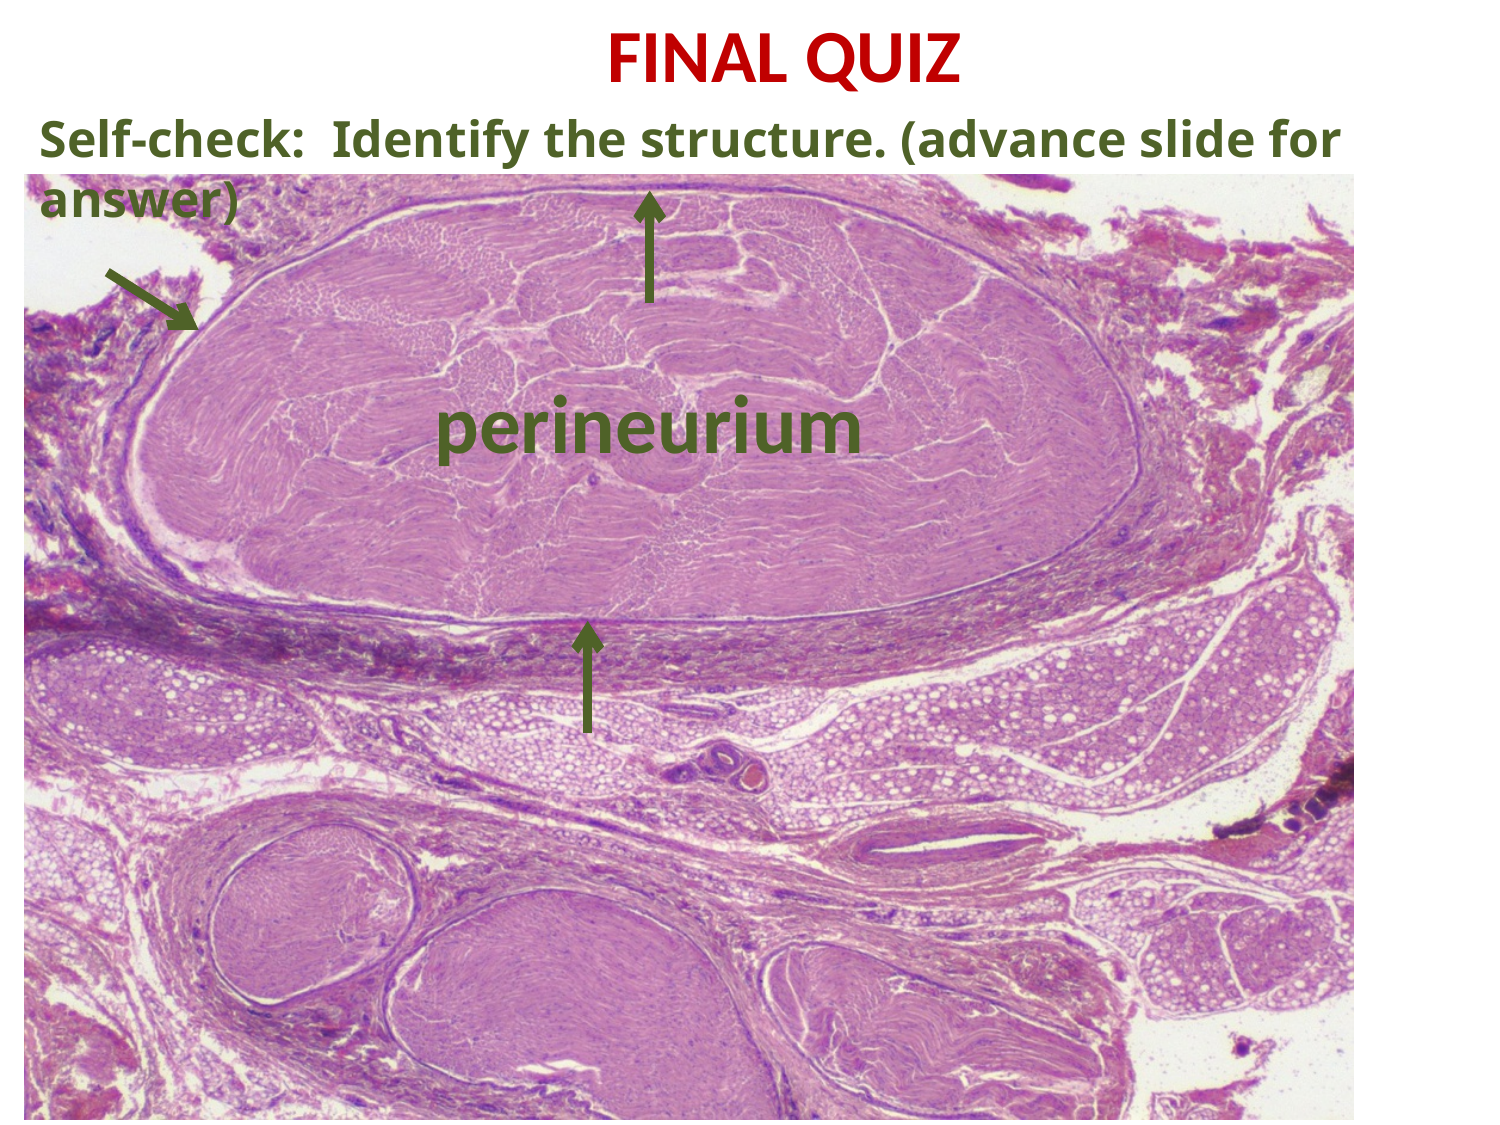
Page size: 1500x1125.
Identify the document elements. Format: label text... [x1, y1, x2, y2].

picture [24, 174, 1355, 1120]
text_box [106, 271, 199, 331]
text_box Self-check: Identify the structure. (advance slide for answer) [24, 99, 1500, 235]
text_box Final quiz [461, 0, 1109, 99]
